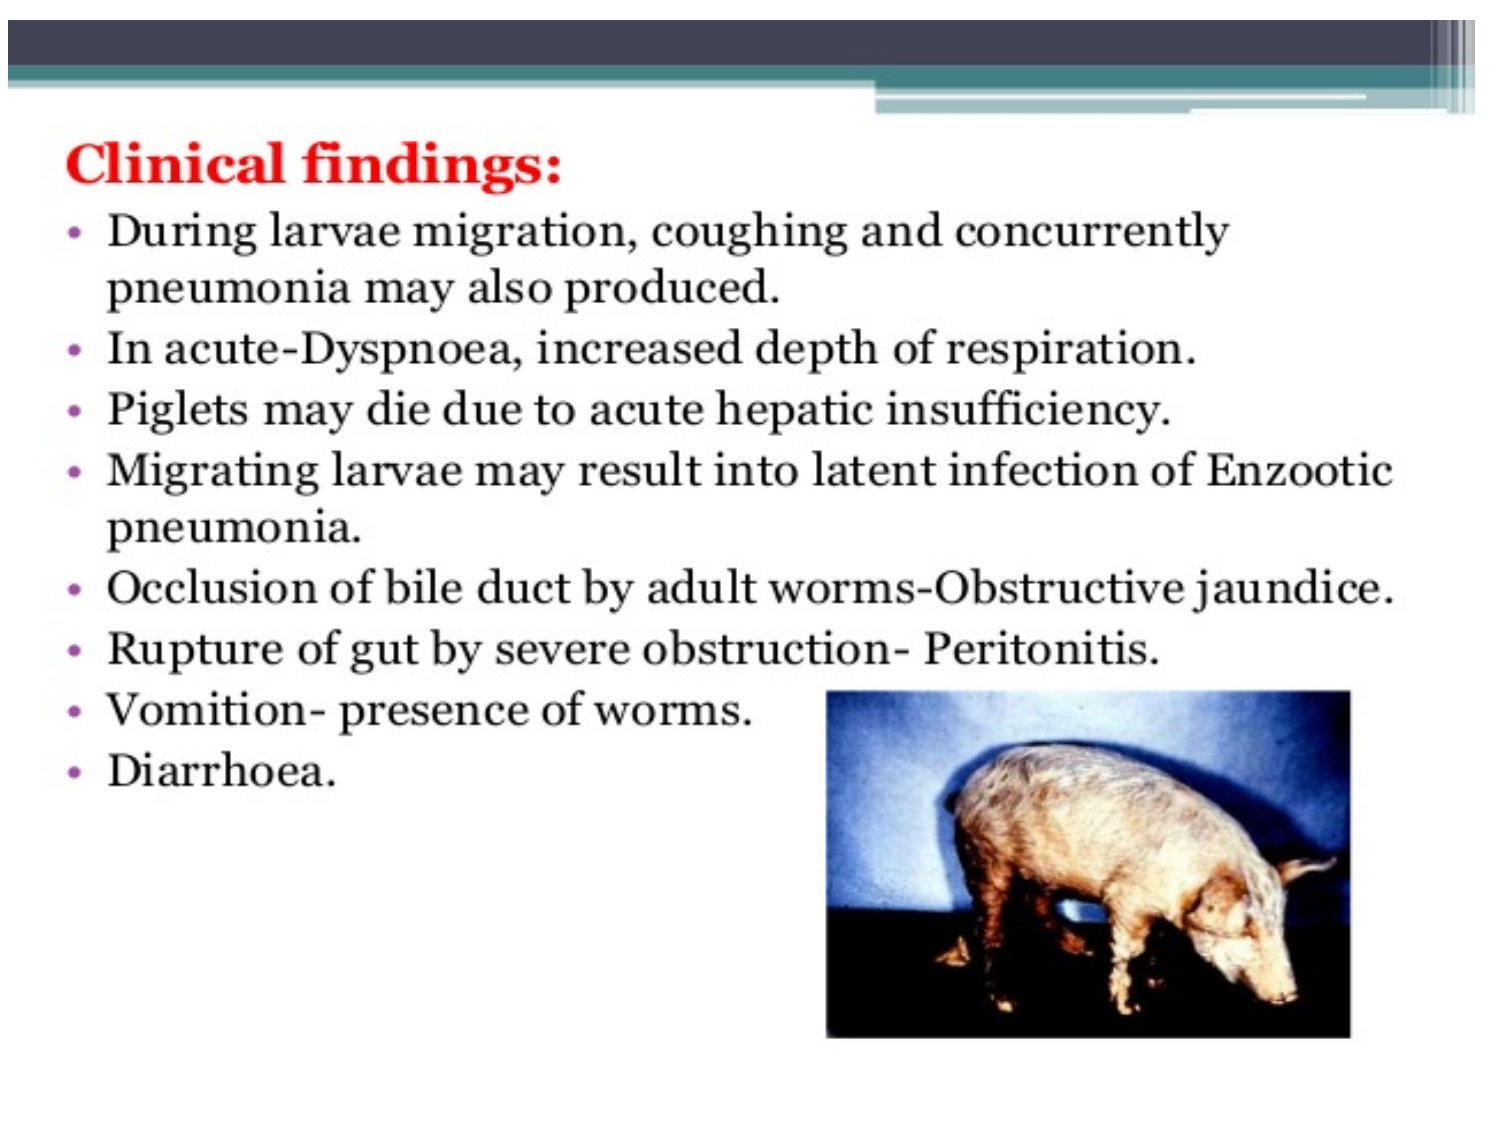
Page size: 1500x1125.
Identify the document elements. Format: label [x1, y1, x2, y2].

list [7, 20, 1476, 1063]
